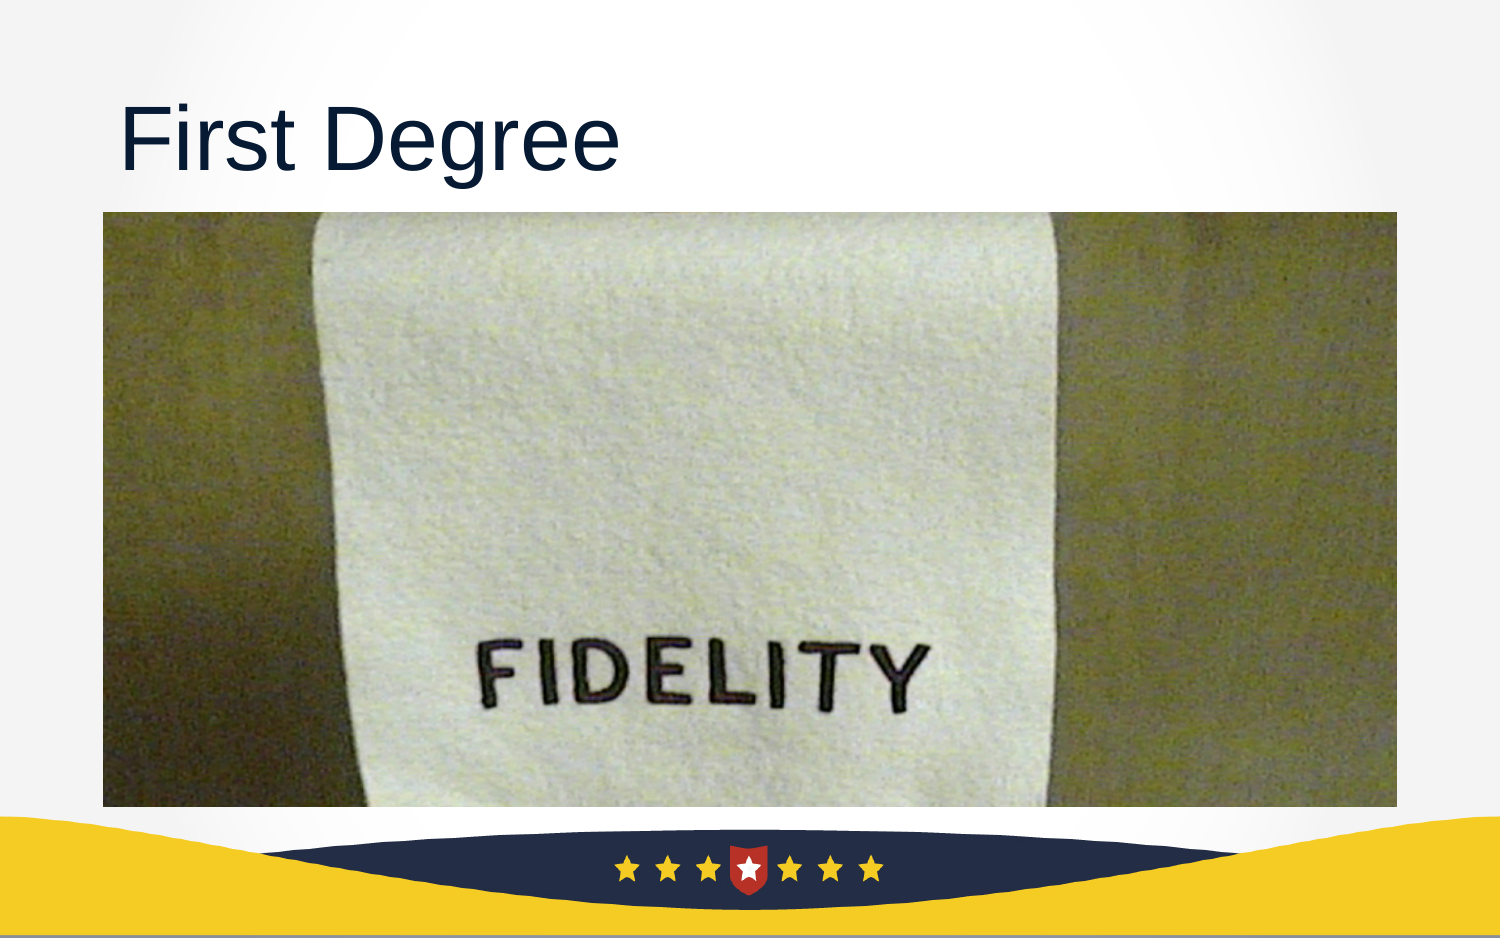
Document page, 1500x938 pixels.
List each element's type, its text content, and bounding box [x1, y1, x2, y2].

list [103, 212, 1397, 807]
picture [0, 0, 1500, 938]
title First Degree [103, 49, 1397, 212]
